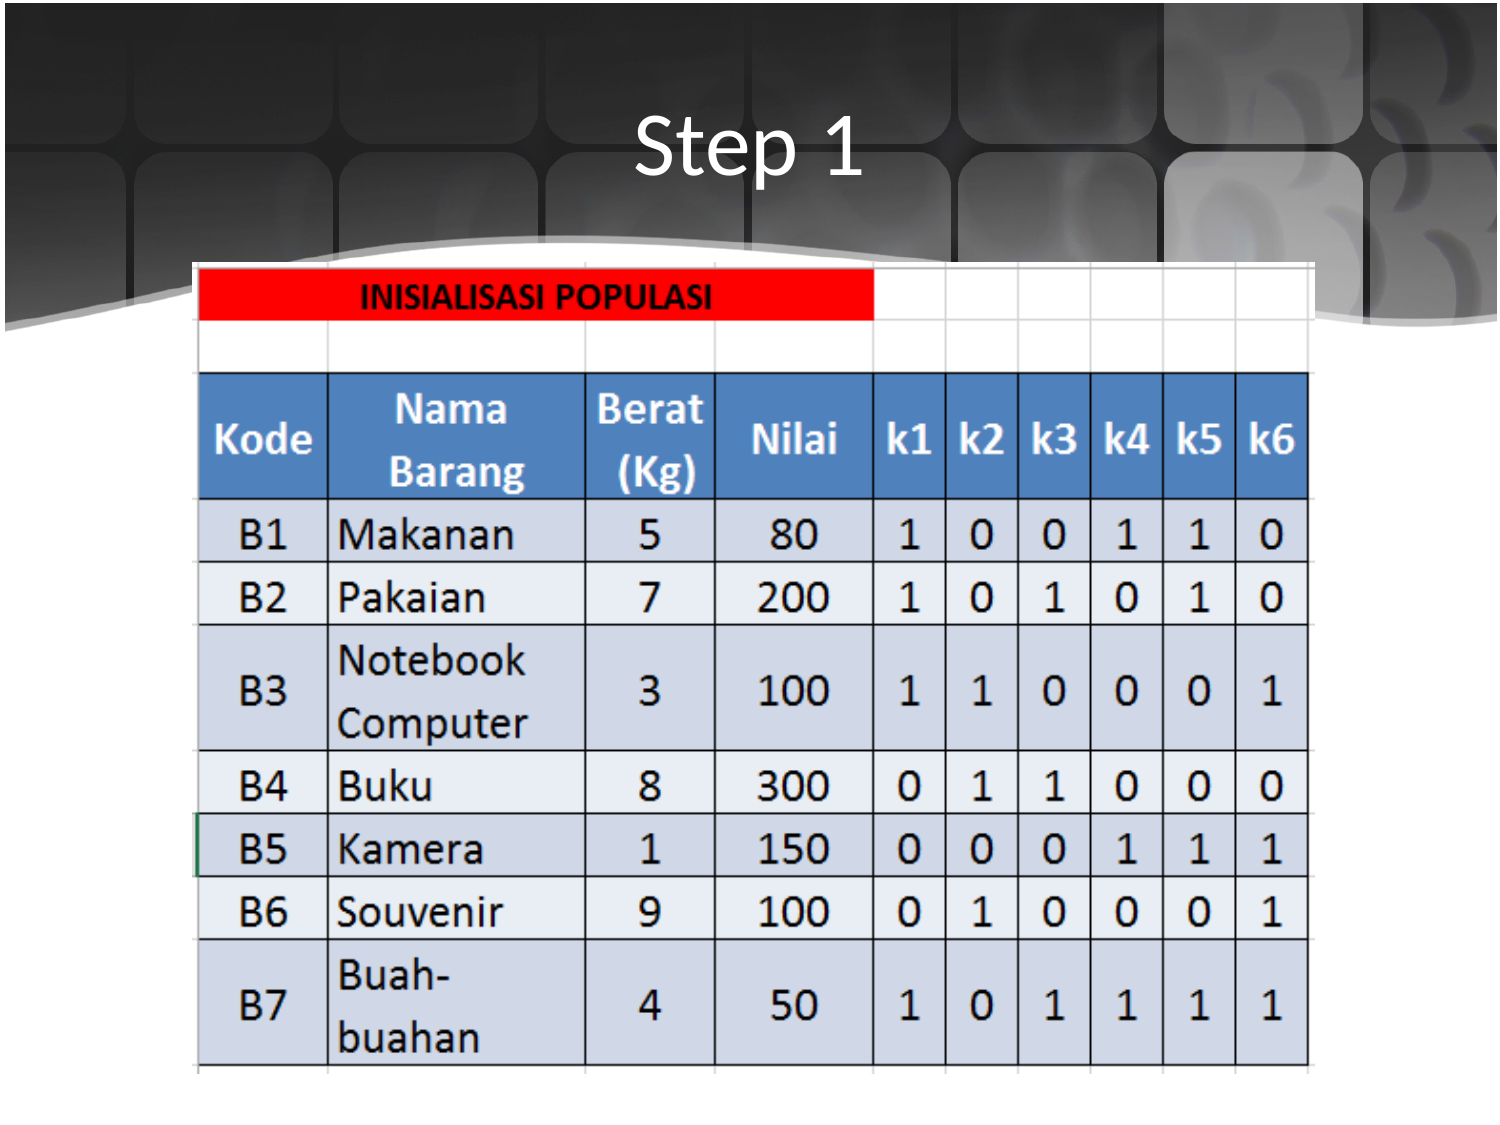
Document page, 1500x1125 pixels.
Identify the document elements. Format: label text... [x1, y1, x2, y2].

picture [0, 0, 1500, 1125]
title Step 1 [74, 44, 1426, 233]
